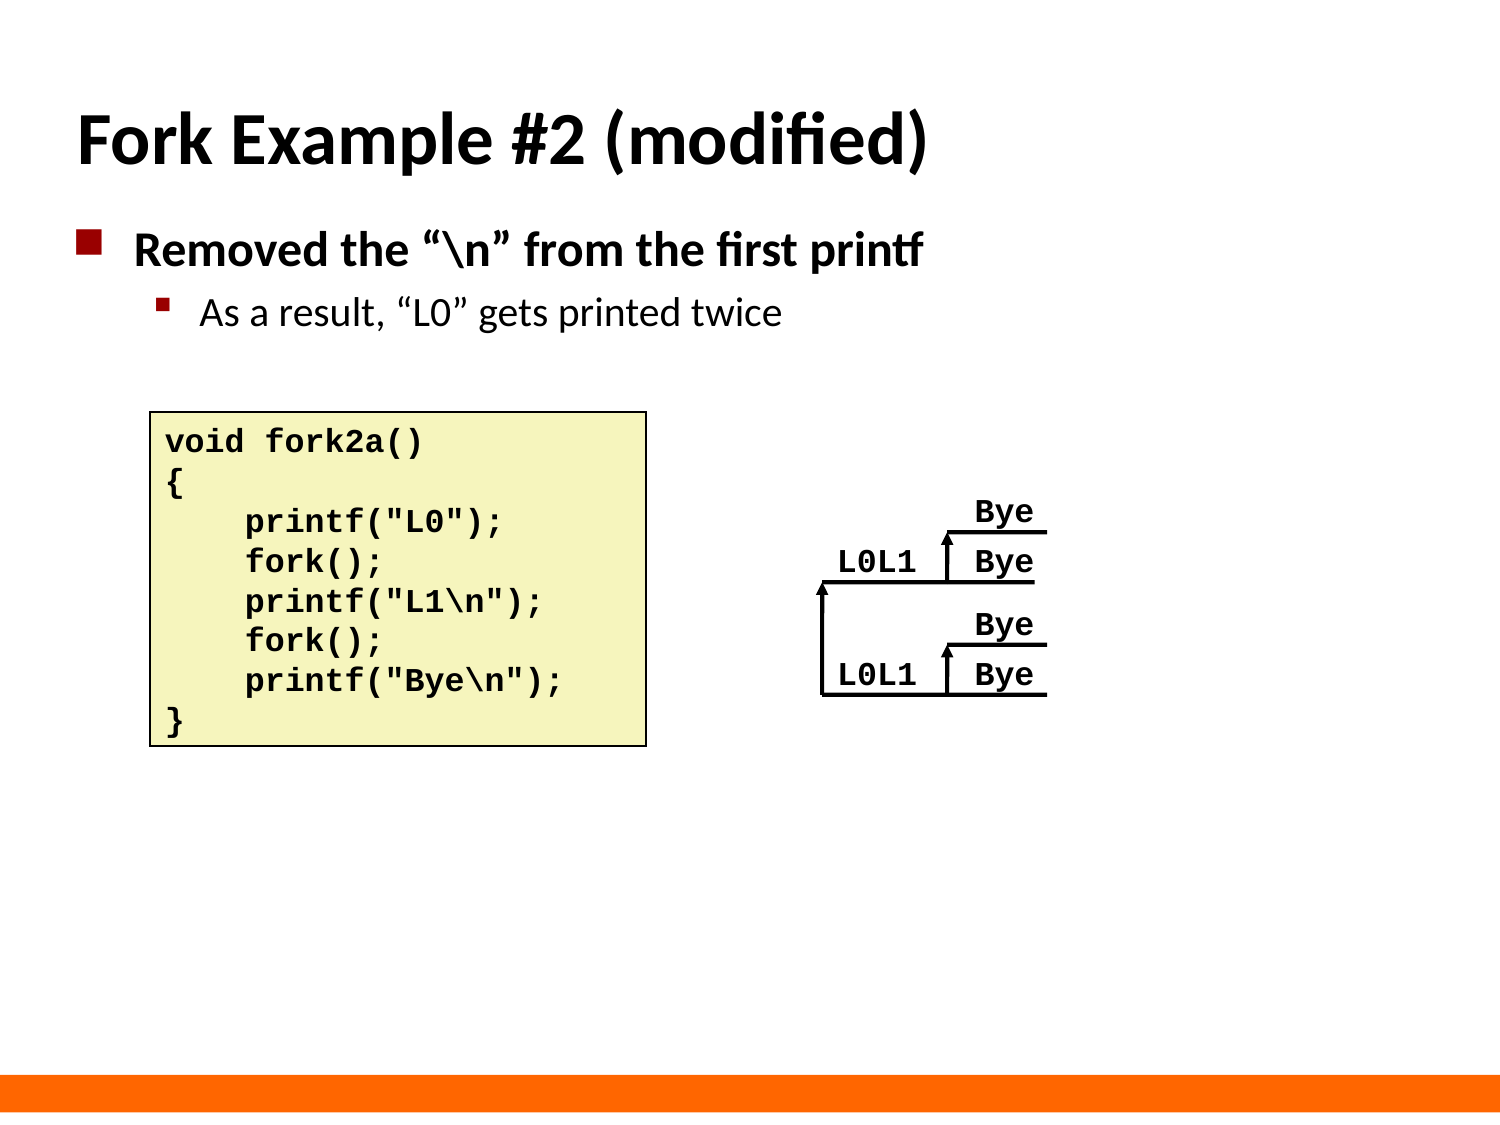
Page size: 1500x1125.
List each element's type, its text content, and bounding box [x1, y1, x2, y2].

text_box void fork2a() { printf("L0"); fork(); printf("L1\n"); fork(); printf("Bye\n"); } [150, 413, 646, 746]
list Removed the “\n” from the first printf As a result, “L0” gets printed twice [62, 209, 1358, 413]
text_box L0L1 [822, 644, 933, 694]
text_box L0L1 [822, 695, 933, 700]
text_box [815, 582, 829, 644]
title Fork Example #2 (modified) [62, 87, 1138, 182]
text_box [946, 482, 1051, 701]
text_box L0L1 [822, 532, 941, 587]
